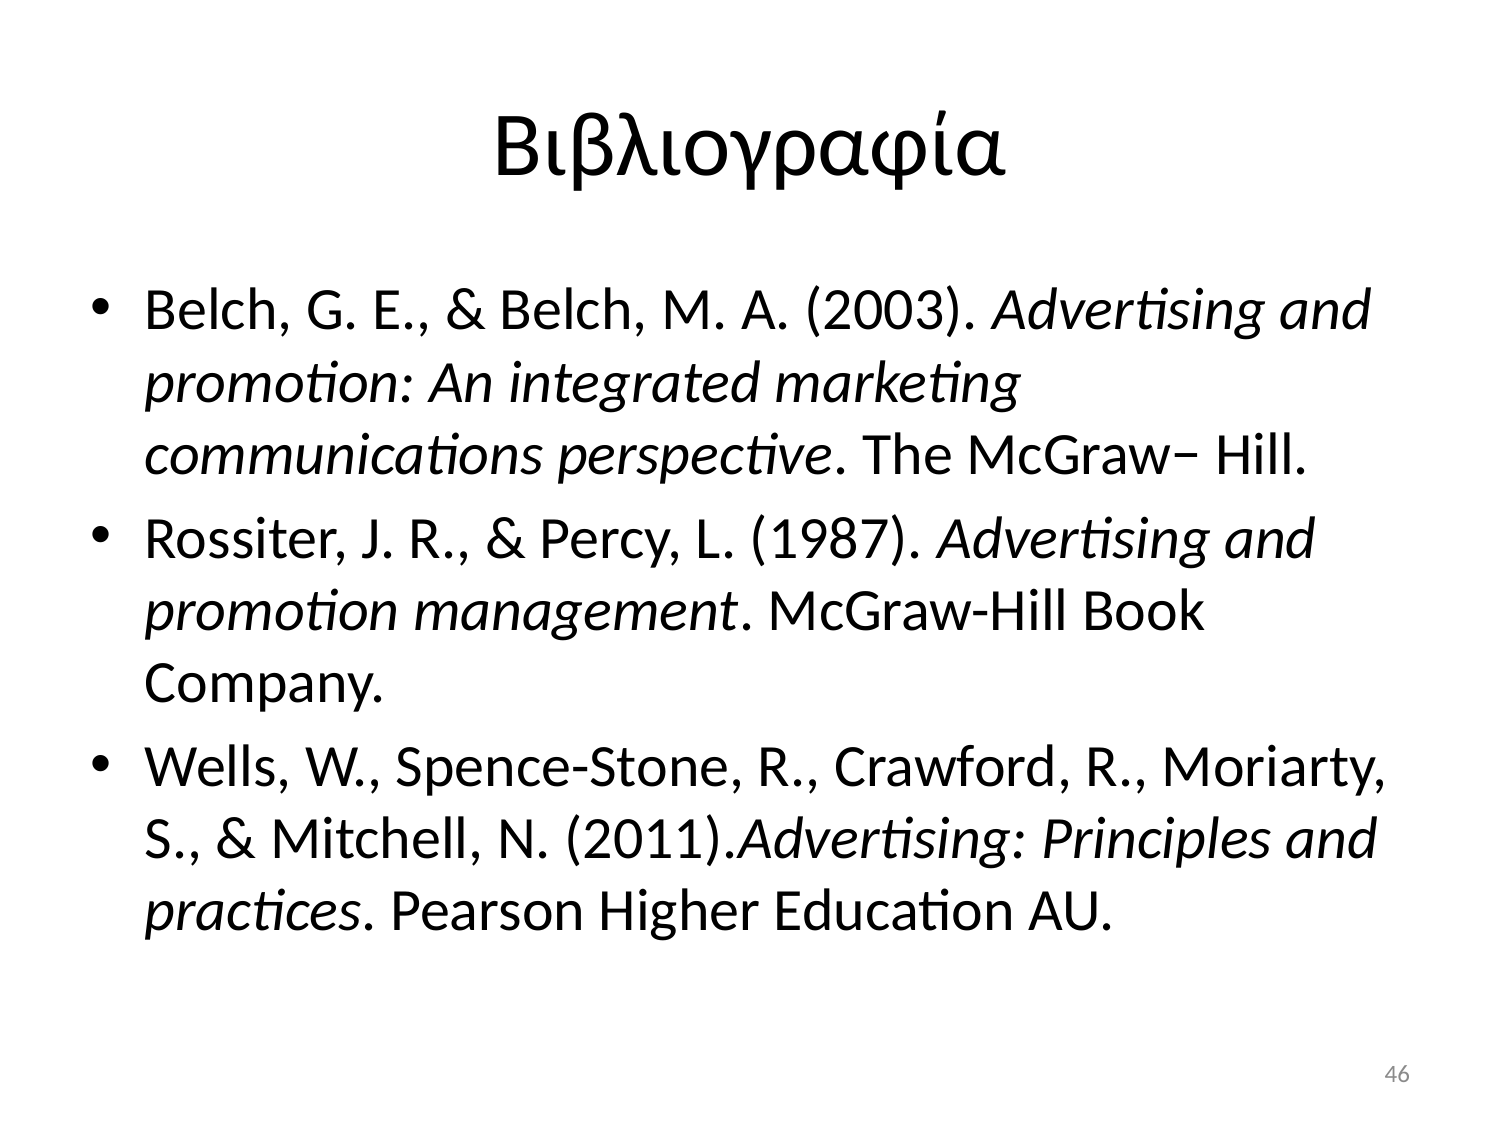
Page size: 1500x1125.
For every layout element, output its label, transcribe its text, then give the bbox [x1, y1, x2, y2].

list Belch, G. E., & Belch, M. A. (2003). Advertising and promotion: An integrated marketing communications perspective. The McGraw− Hill. Rossiter, J. R., & Percy, L. (1987). Advertising and promotion management. McGraw-Hill Book Company. Wells, W., Spence-Stone, R., Crawford, R., Moriarty, S., & Mitchell, N. (2011).Advertising: Principles and practices. Pearson Higher Education AU. [75, 262, 1425, 1005]
title Βιβλιογραφία [75, 45, 1425, 233]
slide_number 46 [1074, 1042, 1425, 1103]
